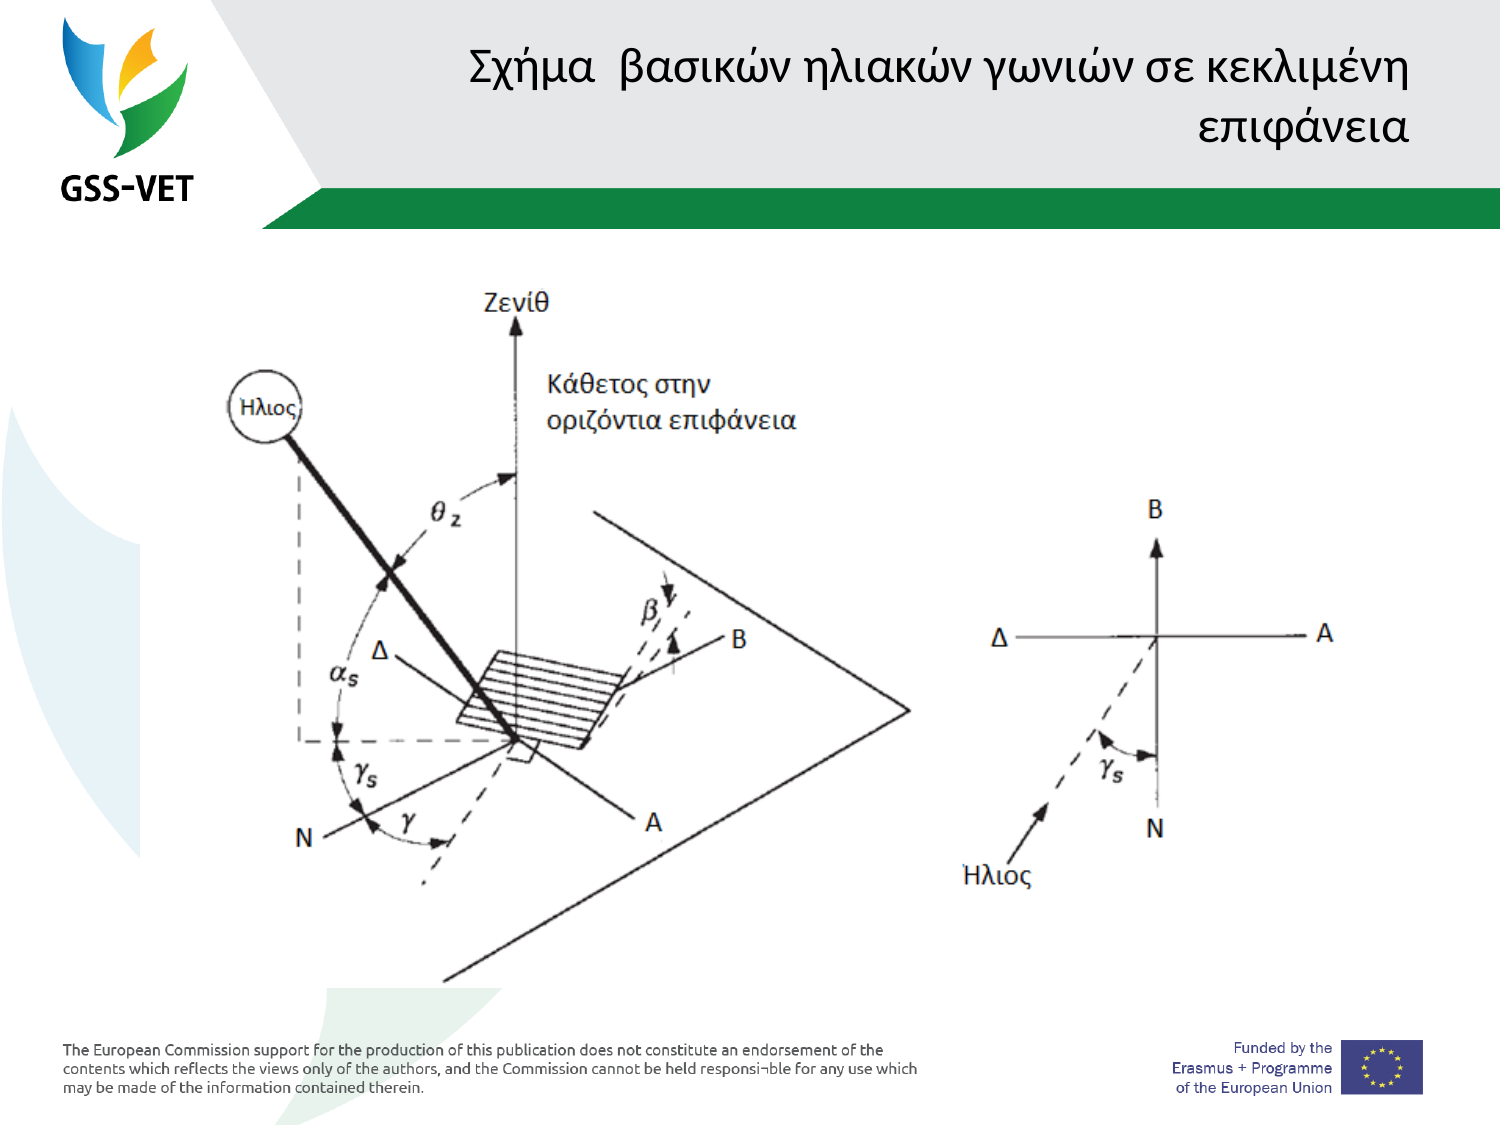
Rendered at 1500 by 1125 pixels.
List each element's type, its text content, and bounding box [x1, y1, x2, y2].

title Σχήμα βασικών ηλιακών γωνιών σε κεκλιμένη επιφάνεια [324, 0, 1425, 185]
picture [0, 0, 1500, 1125]
